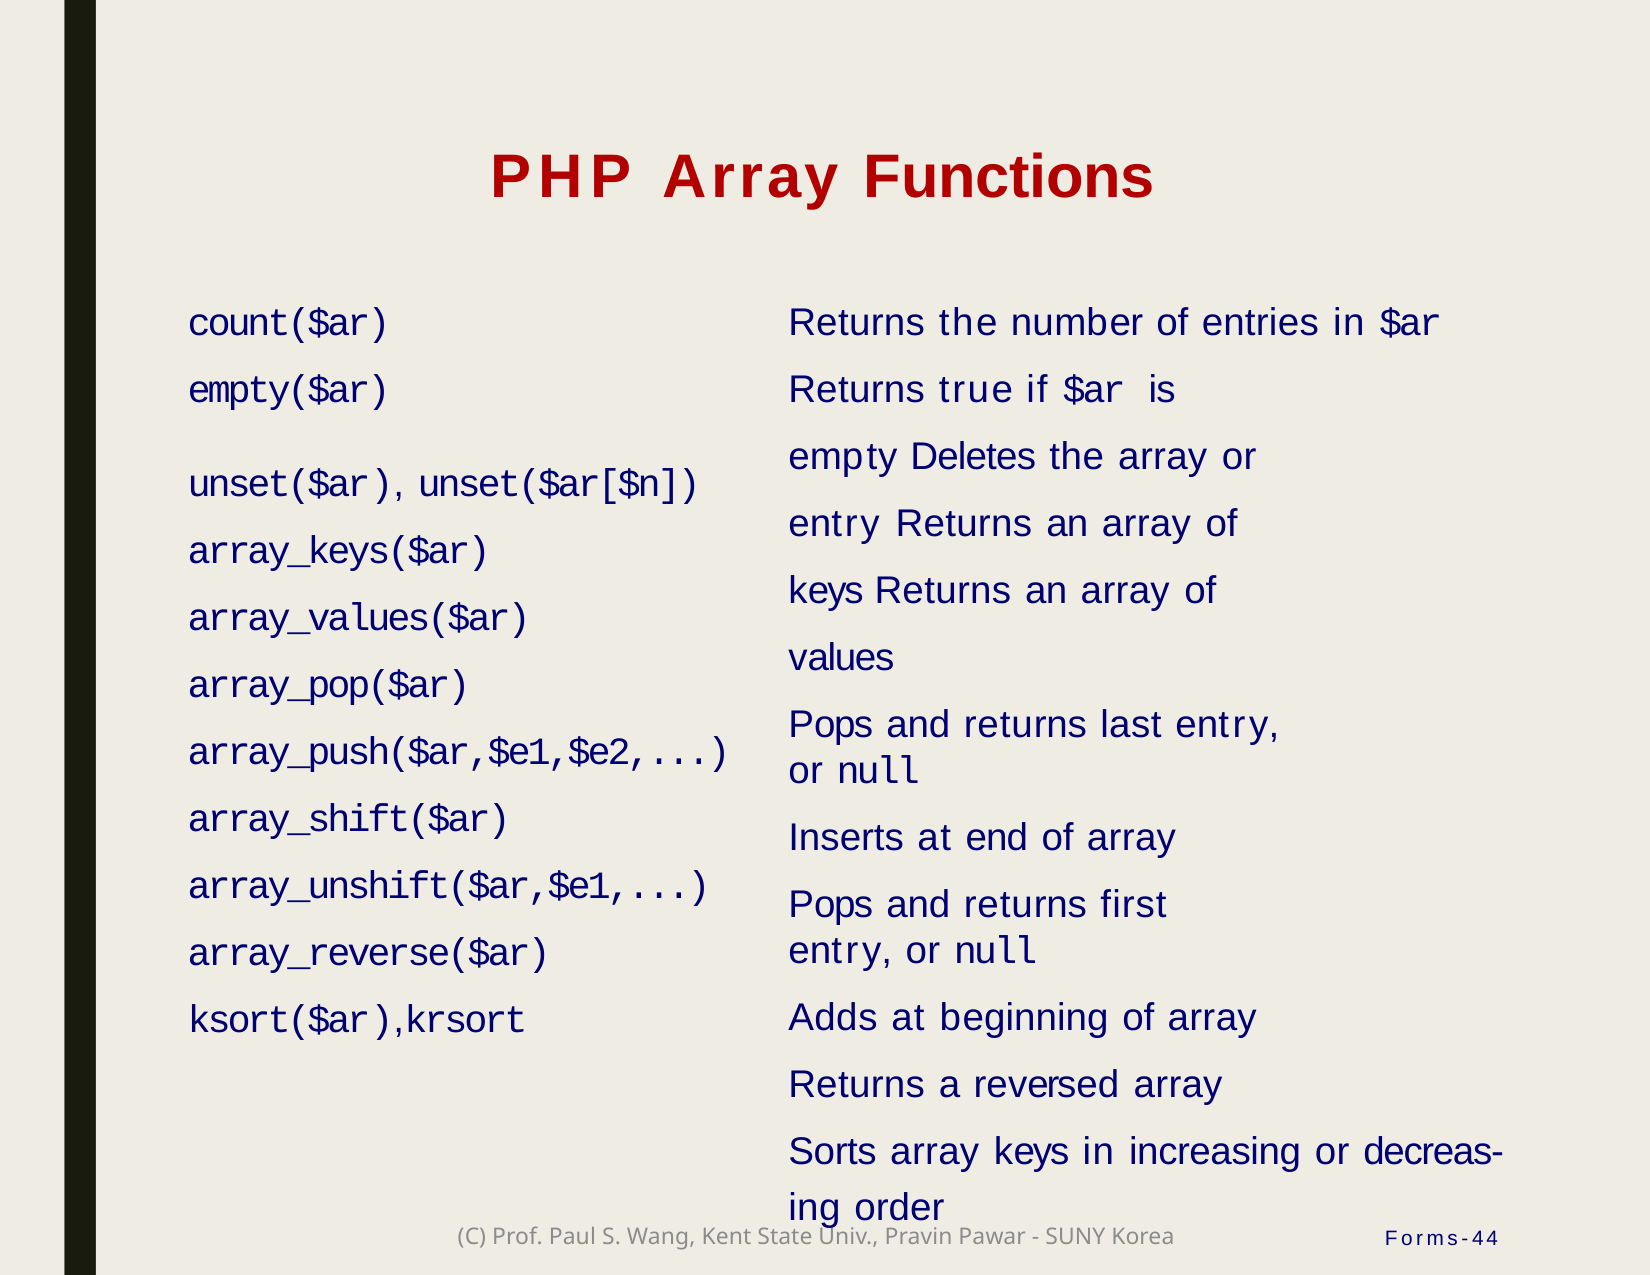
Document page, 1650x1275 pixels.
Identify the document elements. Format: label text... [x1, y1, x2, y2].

text_box Returns the number of entries in $ar Returns true if $ar is empty Deletes the array or entry Returns an array of keys Returns an array of values Pops and returns last entry, or null Inserts at end of array Pops and returns first entry, or null Adds at beginning of array Returns a reversed array Sorts array keys in increasing or decreas- ing order [786, 296, 1506, 1074]
footer (C) Prof. Paul S. Wang, Kent State Univ., Pravin Pawar - SUNY Korea [391, 1199, 1242, 1275]
list count($ar) empty($ar) unset($ar), unset($ar[$n]) array_keys($ar) array_values($ar) array_pop($ar) array_push($ar,$e1,$e2,...) array_shift($ar) array_unshift($ar,$e1,...) array_reverse($ar) ksort($ar),krsort [185, 275, 766, 1018]
title PHP Array Functions [185, 127, 1485, 404]
slide_number Forms-44 [1281, 1199, 1498, 1275]
